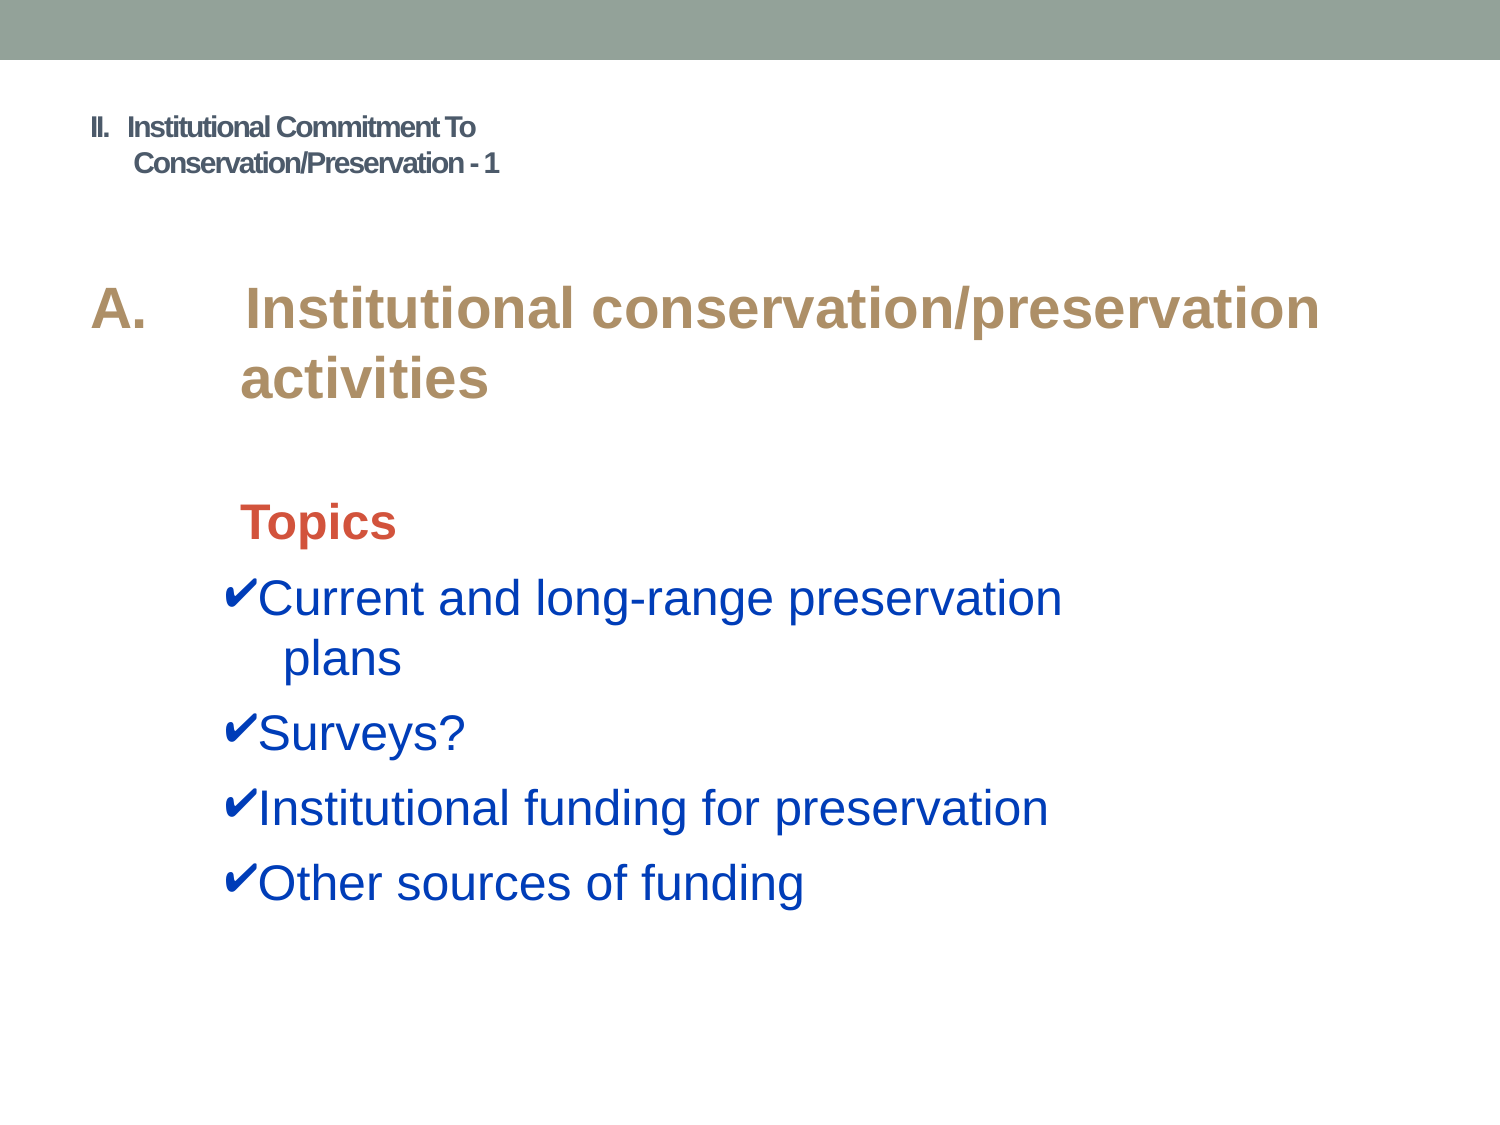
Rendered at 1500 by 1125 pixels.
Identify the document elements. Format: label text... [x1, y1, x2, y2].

list A. Institutional conservation/preservation activities Topics Current and long-range preservation plans Surveys? Institutional funding for preservation Other sources of funding [75, 262, 1425, 1063]
title II. Institutional Commitment To Conservation/Preservation - 1 [75, 62, 1425, 225]
